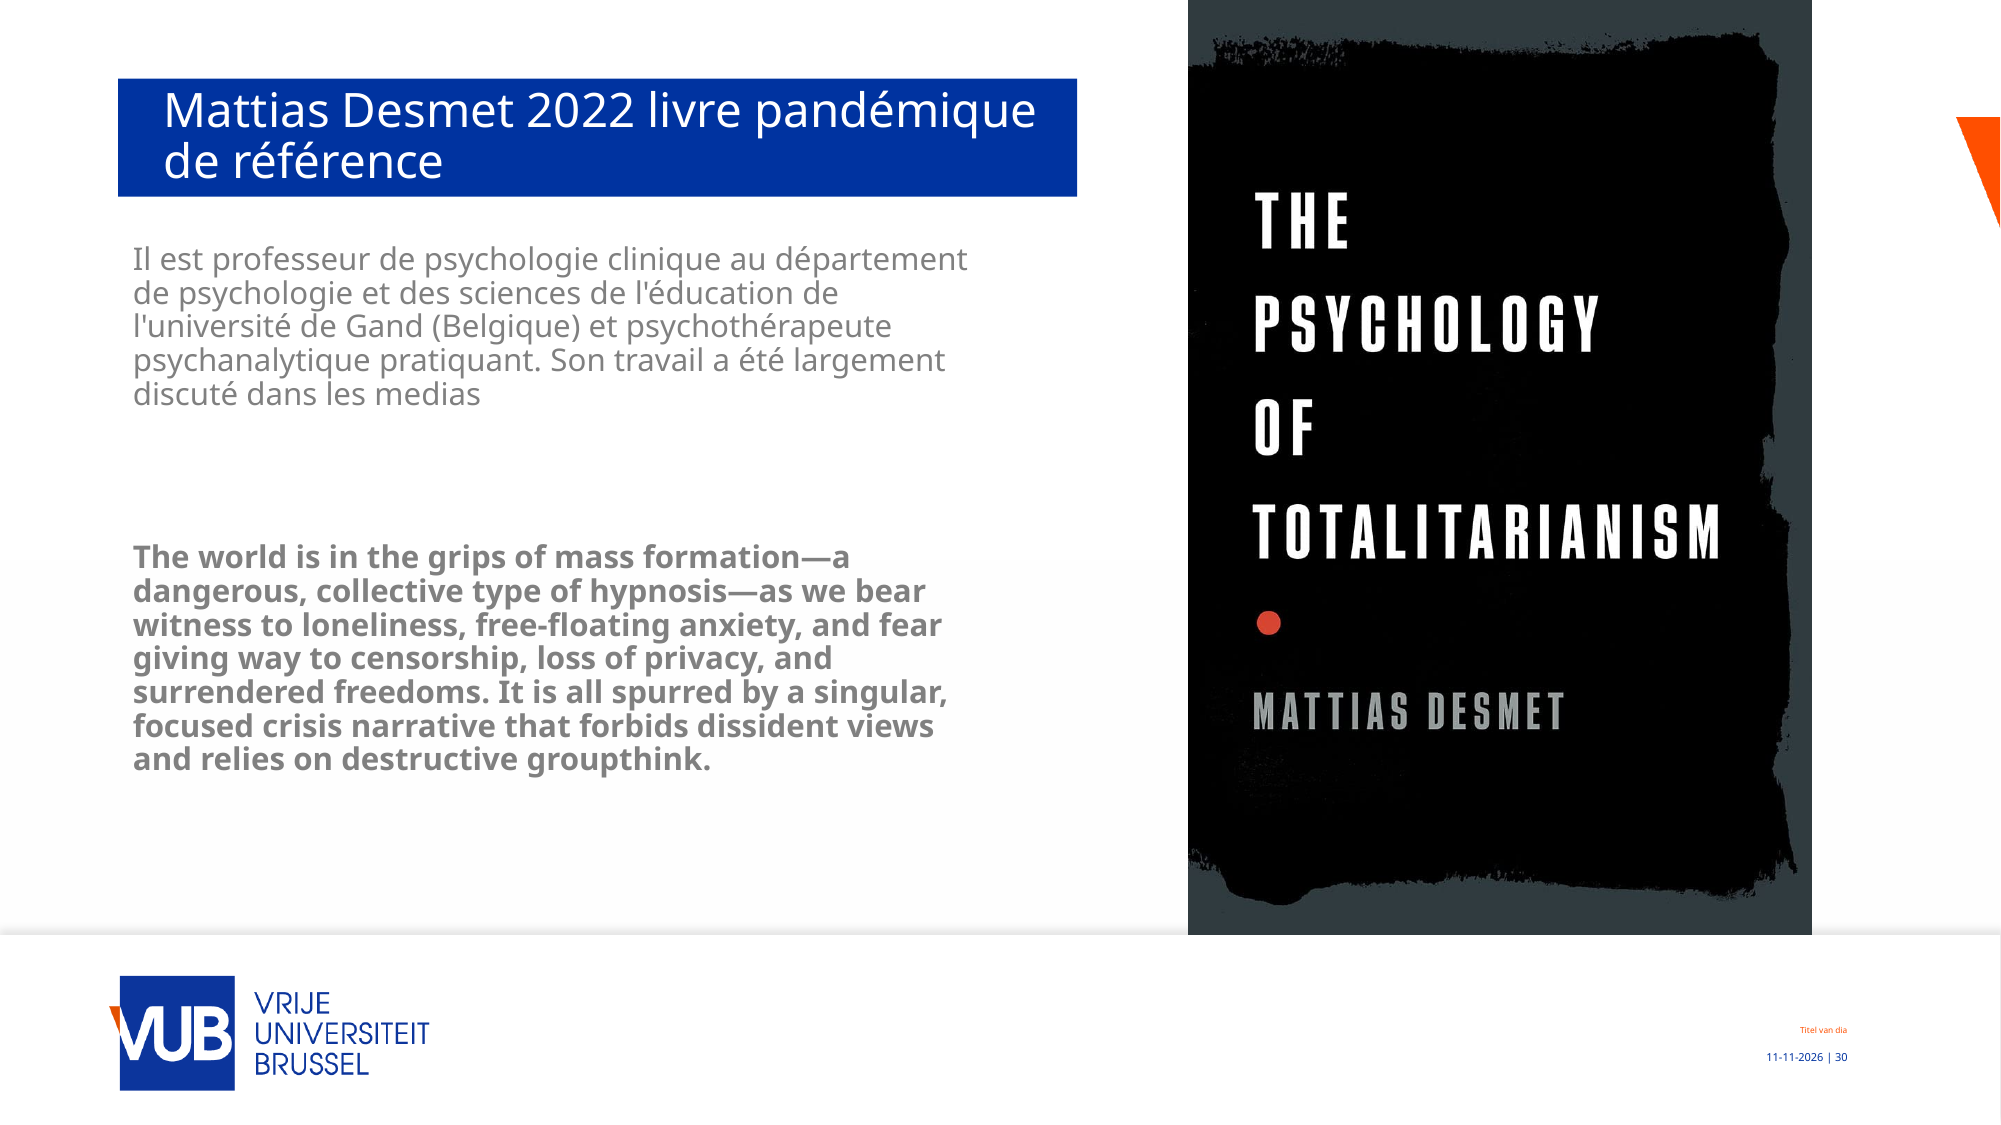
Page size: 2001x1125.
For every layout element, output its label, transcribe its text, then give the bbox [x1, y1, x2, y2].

list Il est professeur de psychologie clinique au département de psychologie et des sciences de l'éducation de l'université de Gand (Belgique) et psychothérapeute psychanalytique pratiquant. Son travail a été largement discuté dans les medias The world is in the grips of mass formation—a dangerous, collective type of hypnosis—as we bear witness to loneliness, free-floating anxiety, and fear giving way to censorship, loss of privacy, and surrendered freedoms. It is all spurred by a singular, focused crisis narrative that forbids dissident views and relies on destructive groupthink. [118, 236, 1000, 963]
picture [1956, 117, 2001, 235]
picture [0, 0, 2001, 1125]
title Mattias Desmet 2022 livre pandémique de référence [118, 78, 1078, 197]
footer Titel van dia [1412, 1017, 1863, 1042]
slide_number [1412, 1042, 1863, 1072]
